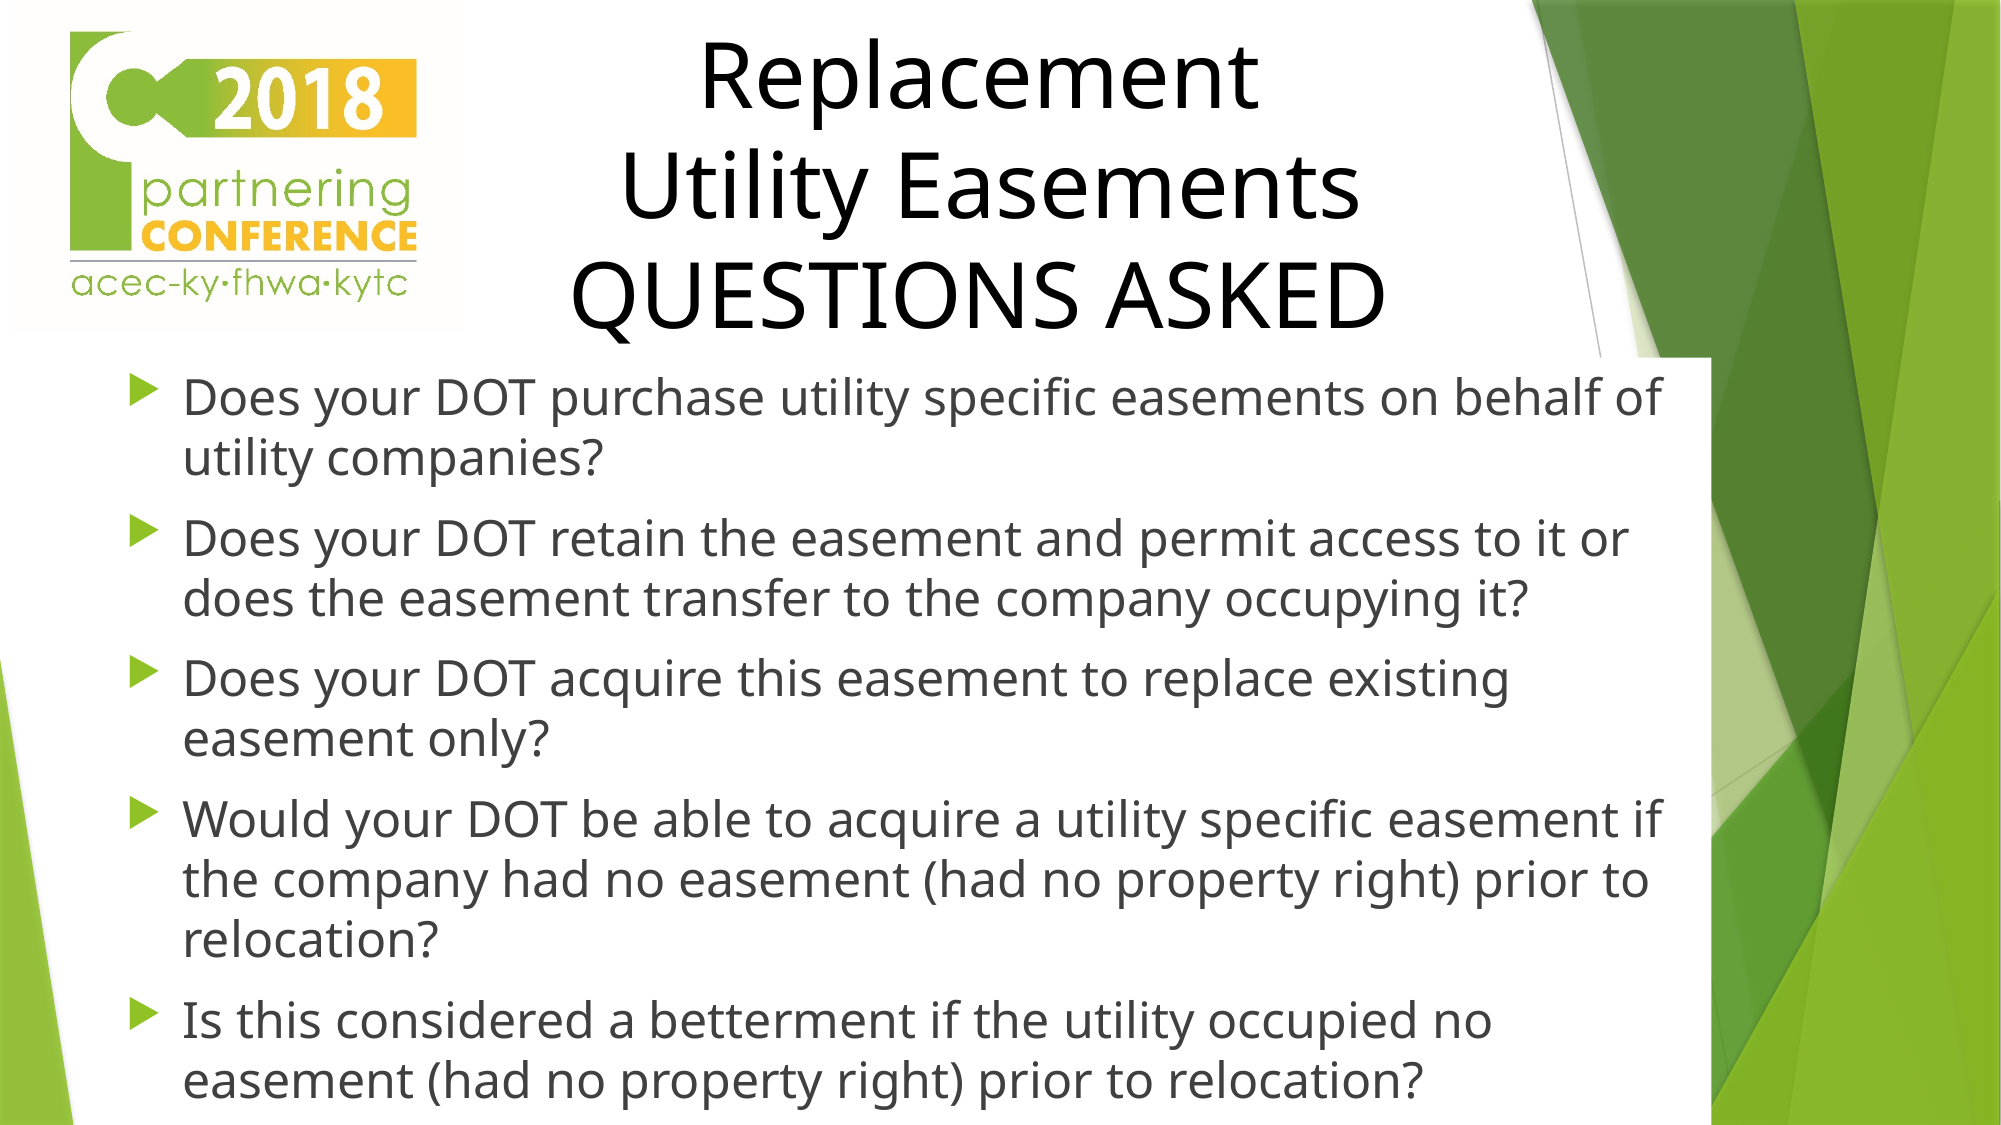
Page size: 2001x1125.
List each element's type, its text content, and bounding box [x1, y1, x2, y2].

picture [10, 0, 462, 332]
list Does your DOT purchase utility specific easements on behalf of utility companies? Does your DOT retain the easement and permit access to it or does the easement transfer to the company occupying it? Does your DOT acquire this easement to replace existing easement only? Would your DOT be able to acquire a utility specific easement if the company had no easement (had no property right) prior to relocation? Is this considered a betterment if the utility occupied no easement (had no property right) prior to relocation? [111, 357, 1712, 1125]
text_box Replacement Utility Easements QUESTIONS ASKED [553, 9, 1429, 355]
